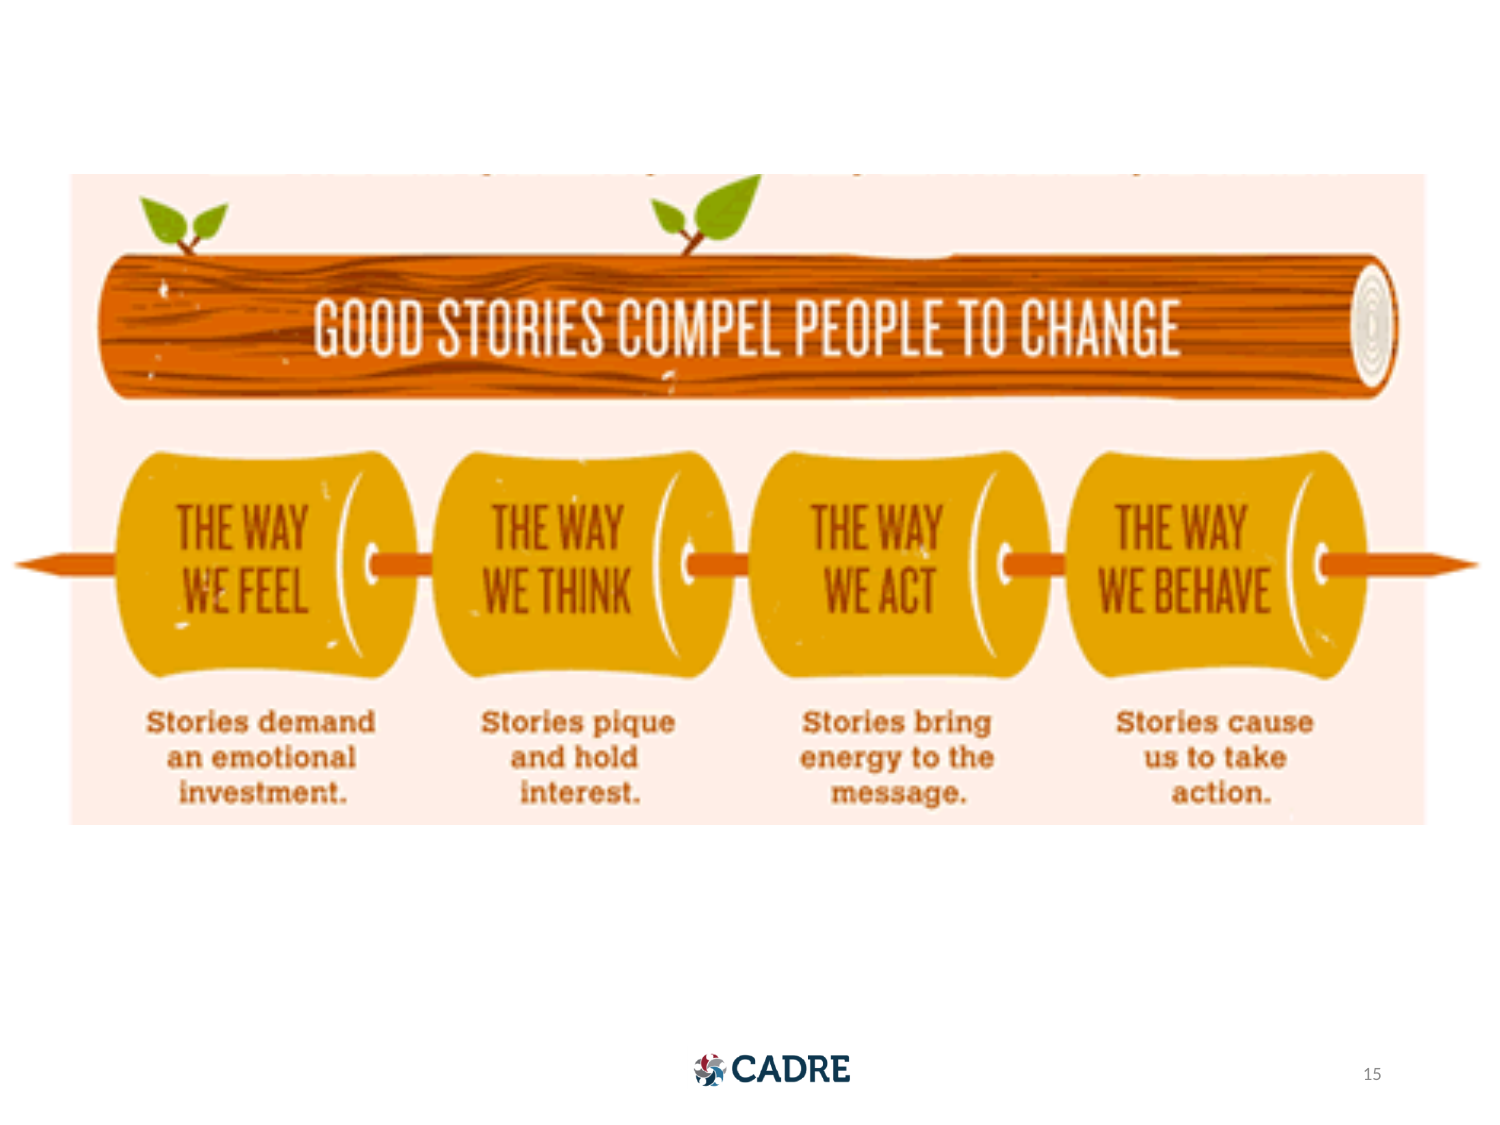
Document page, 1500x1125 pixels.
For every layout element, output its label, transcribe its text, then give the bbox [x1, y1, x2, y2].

picture [687, 1046, 854, 1089]
picture [0, 174, 1500, 825]
slide_number 15 [1059, 1042, 1397, 1103]
